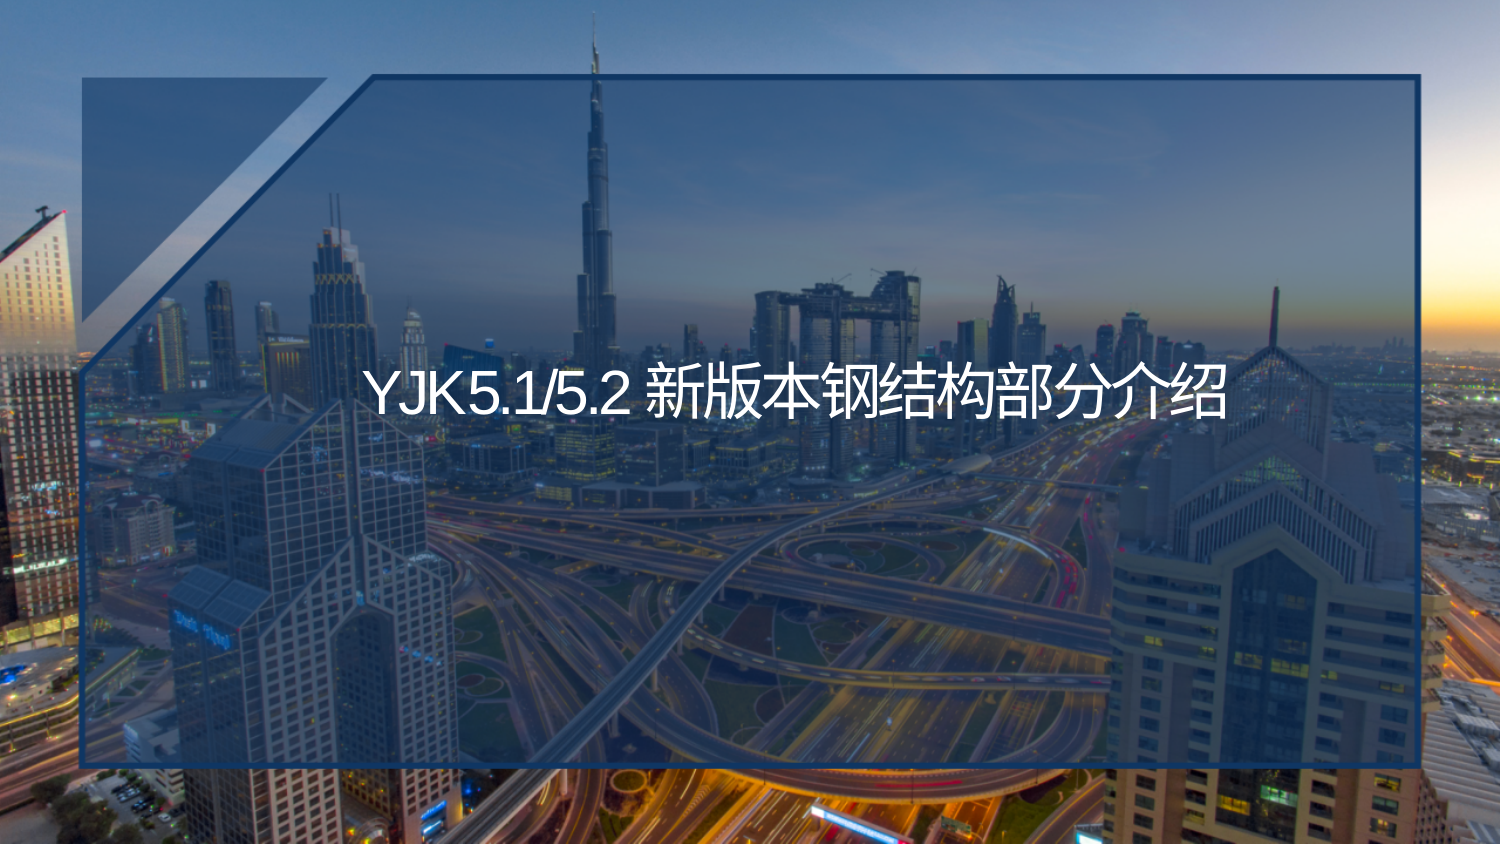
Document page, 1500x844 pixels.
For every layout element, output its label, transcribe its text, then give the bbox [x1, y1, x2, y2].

picture [0, 0, 1500, 844]
title YJK5.1/5.2新版本钢结构部分介绍 [277, 350, 1316, 504]
slide_number [1059, 781, 1392, 821]
